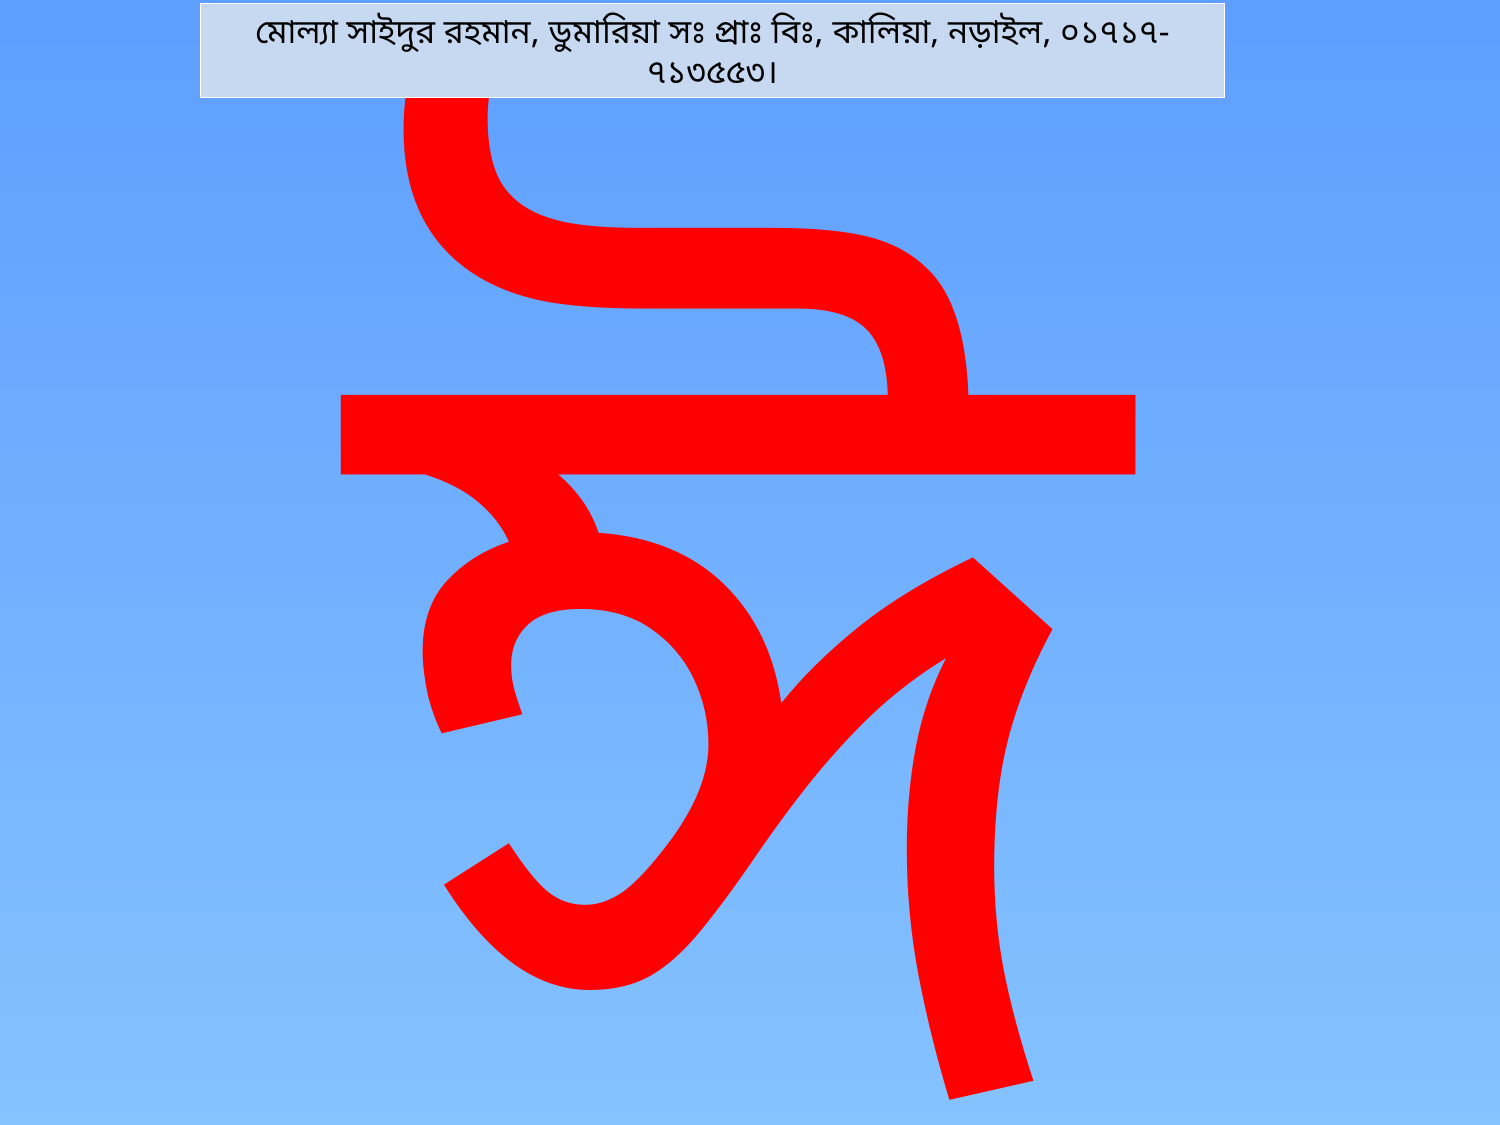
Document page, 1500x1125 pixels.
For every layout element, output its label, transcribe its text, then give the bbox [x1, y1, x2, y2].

text_box ঈ [337, 0, 1438, 1125]
text_box মোল্যা সাইদুর রহমান, ডুমারিয়া সঃ প্রাঃ বিঃ, কালিয়া, নড়াইল, ০১৭১৭-৭১৩৫৫৩। [200, 3, 1225, 98]
